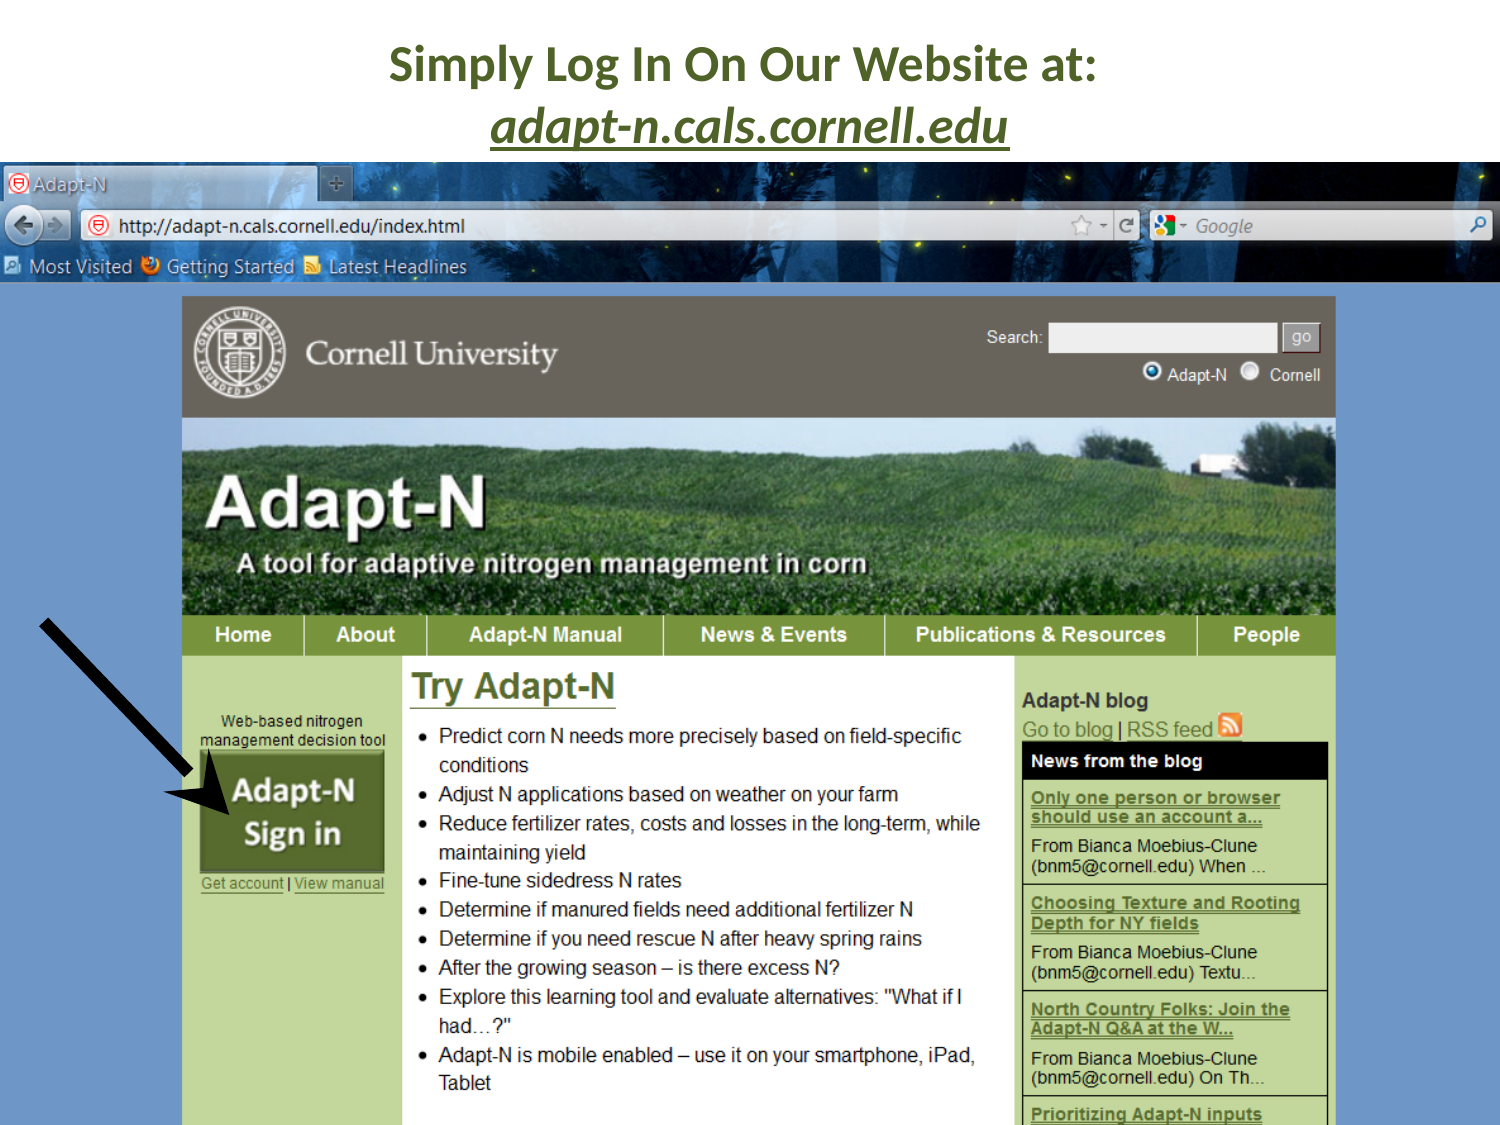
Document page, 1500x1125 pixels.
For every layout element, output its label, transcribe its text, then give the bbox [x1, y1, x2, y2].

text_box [43, 621, 230, 816]
title Simply Log In On Our Website at: adapt-n.cals.cornell.edu [75, 21, 1425, 161]
picture [0, 162, 1500, 1125]
